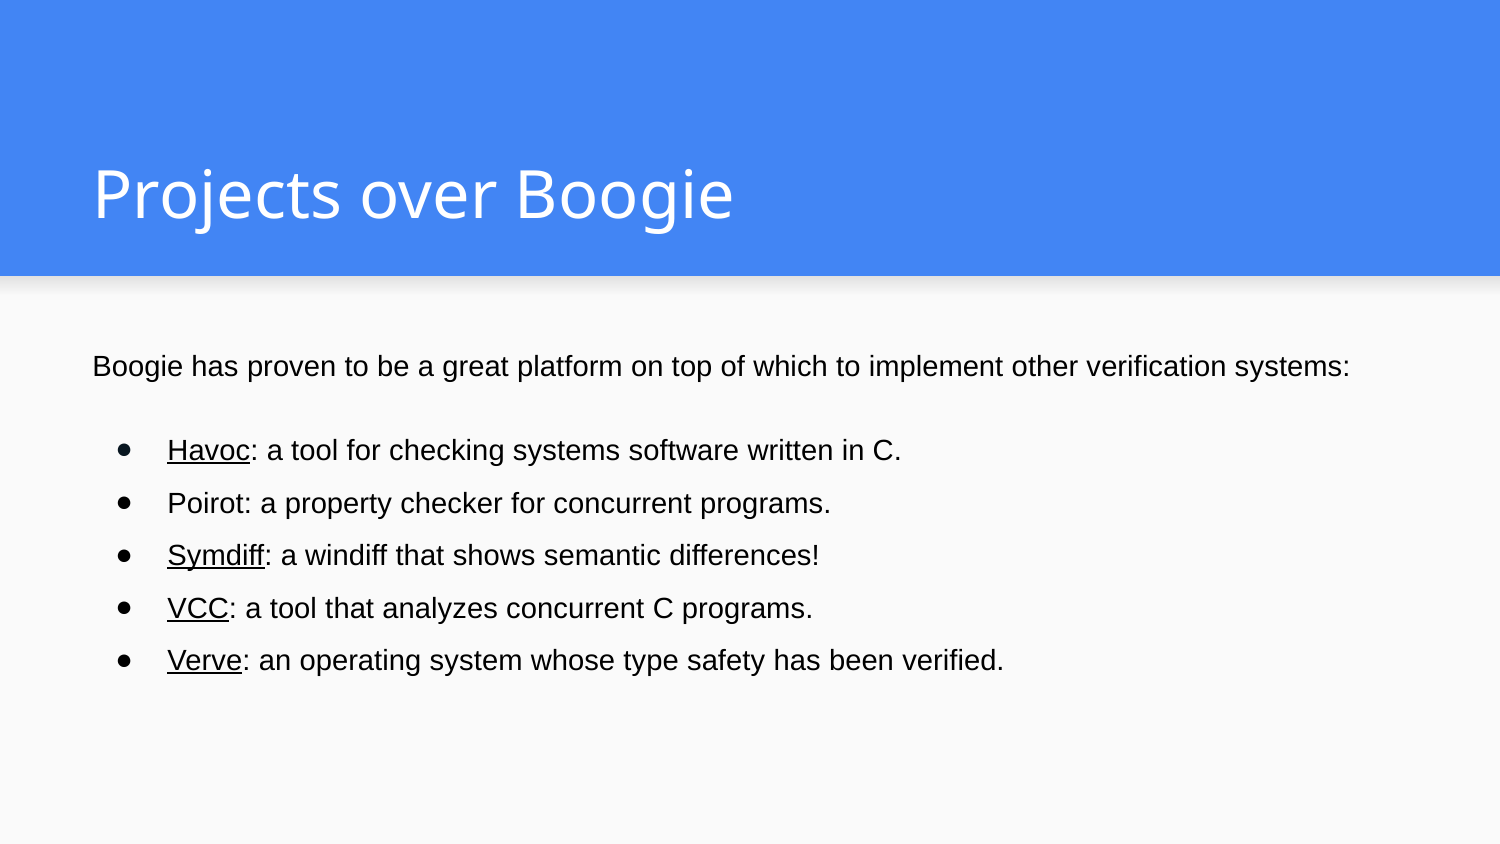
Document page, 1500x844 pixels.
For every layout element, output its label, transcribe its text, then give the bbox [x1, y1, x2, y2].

title Projects over Boogie [77, 121, 1427, 248]
list Boogie has proven to be a great platform on top of which to implement other verification systems: Havoc: a tool for checking systems software written in C. Poirot: a property checker for concurrent programs. Symdiff: a windiff that shows semantic differences! VCC: a tool that analyzes concurrent C programs. Verve: an operating system whose type safety has been verified. [77, 314, 1427, 760]
